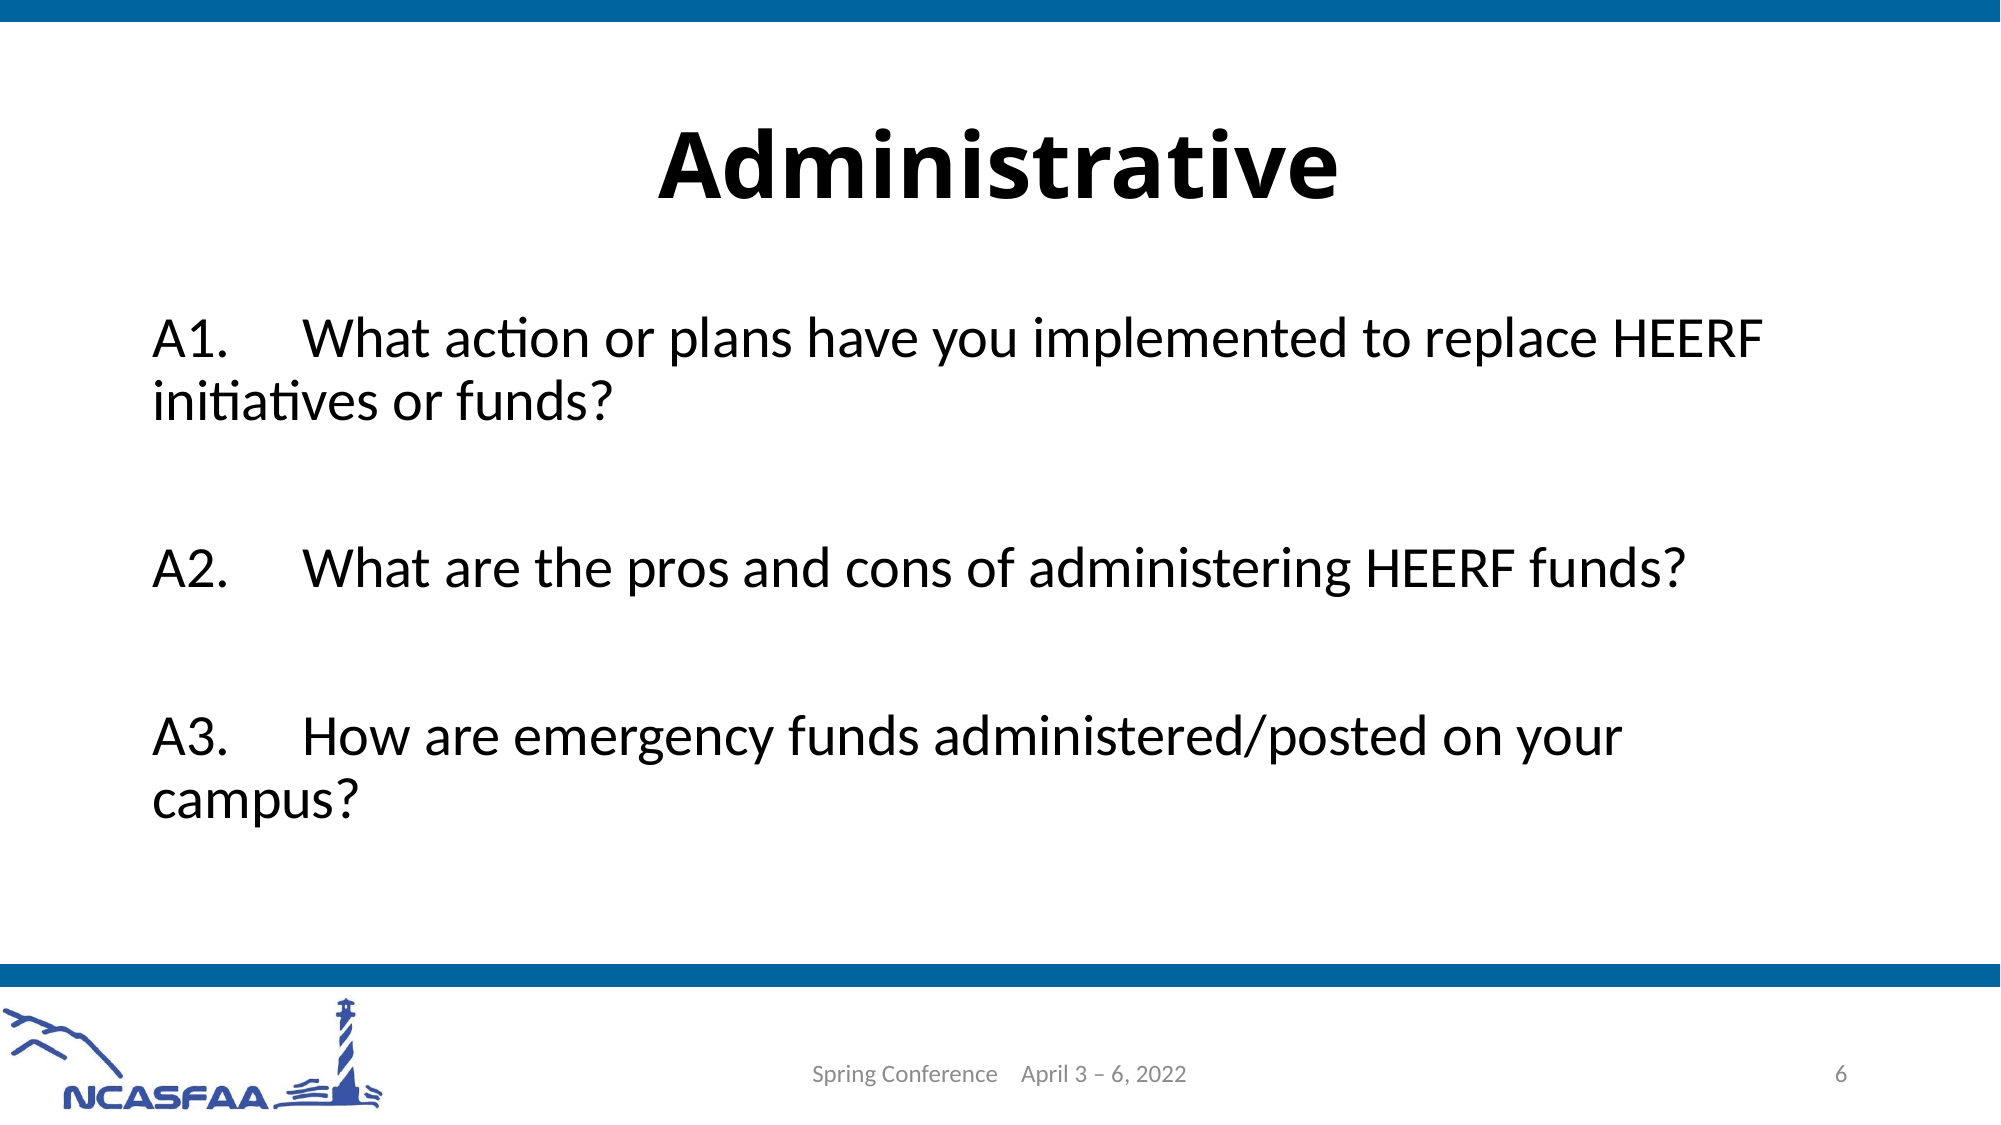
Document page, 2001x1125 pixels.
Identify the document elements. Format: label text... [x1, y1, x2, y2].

picture [0, 996, 384, 1115]
title Administrative [137, 59, 1863, 278]
slide_number 6 [1412, 1042, 1863, 1103]
footer Spring Conference April 3 – 6, 2022 [662, 1042, 1338, 1103]
list A1. What action or plans have you implemented to replace HEERF initiatives or funds? A2. What are the pros and cons of administering HEERF funds? A3. How are emergency funds administered/posted on your campus? [137, 299, 1863, 1014]
